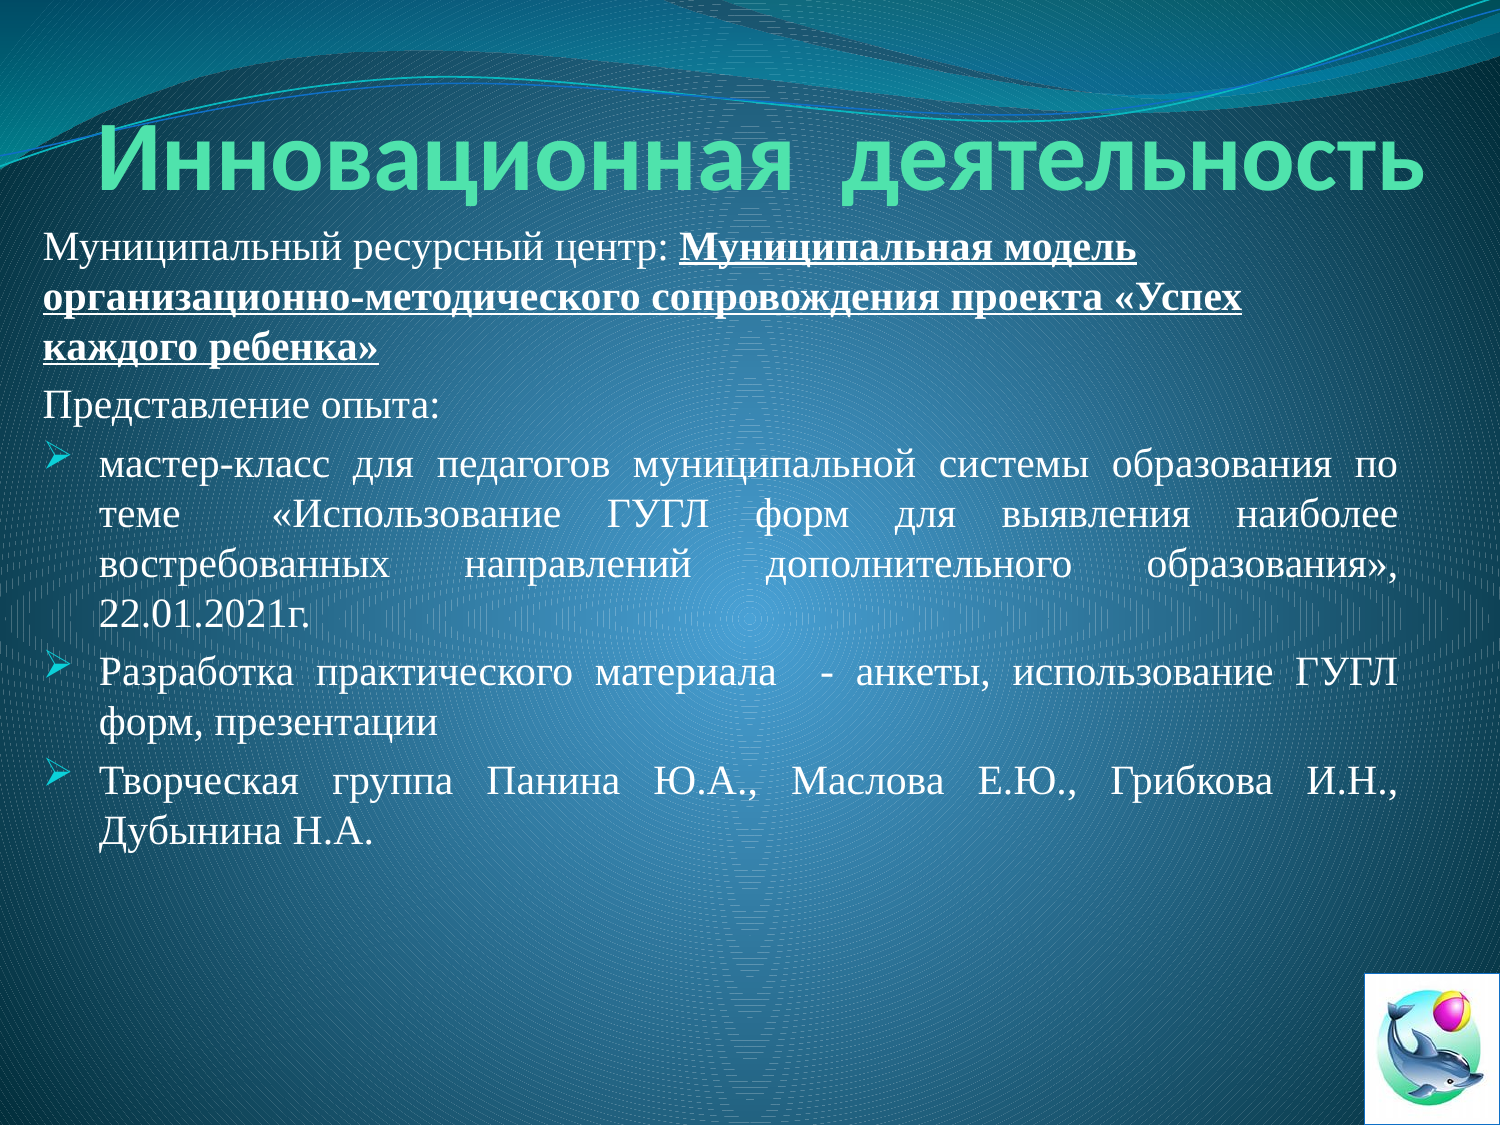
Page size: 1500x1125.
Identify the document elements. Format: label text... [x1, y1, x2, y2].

title Инновационная деятельность [58, 46, 1465, 211]
picture [1363, 973, 1500, 1125]
table_cell 8 [1357, 975, 1363, 1090]
list Муниципальный ресурсный центр: Муниципальная модель организационно-методического сопровождения проекта «Успех каждого ребенка» Представление опыта: мастер-класс для педагогов муниципальной системы образования по теме «Использование ГУГЛ форм для выявления наиболее востребованных направлений дополнительного образования», 22.01.2021г. Разработка практического материала - анкеты, использование ГУГЛ форм, презентации Творческая группа Панина Ю.А., Маслова Е.Ю., Грибкова И.Н., Дубынина Н.А. [35, 210, 1407, 1090]
